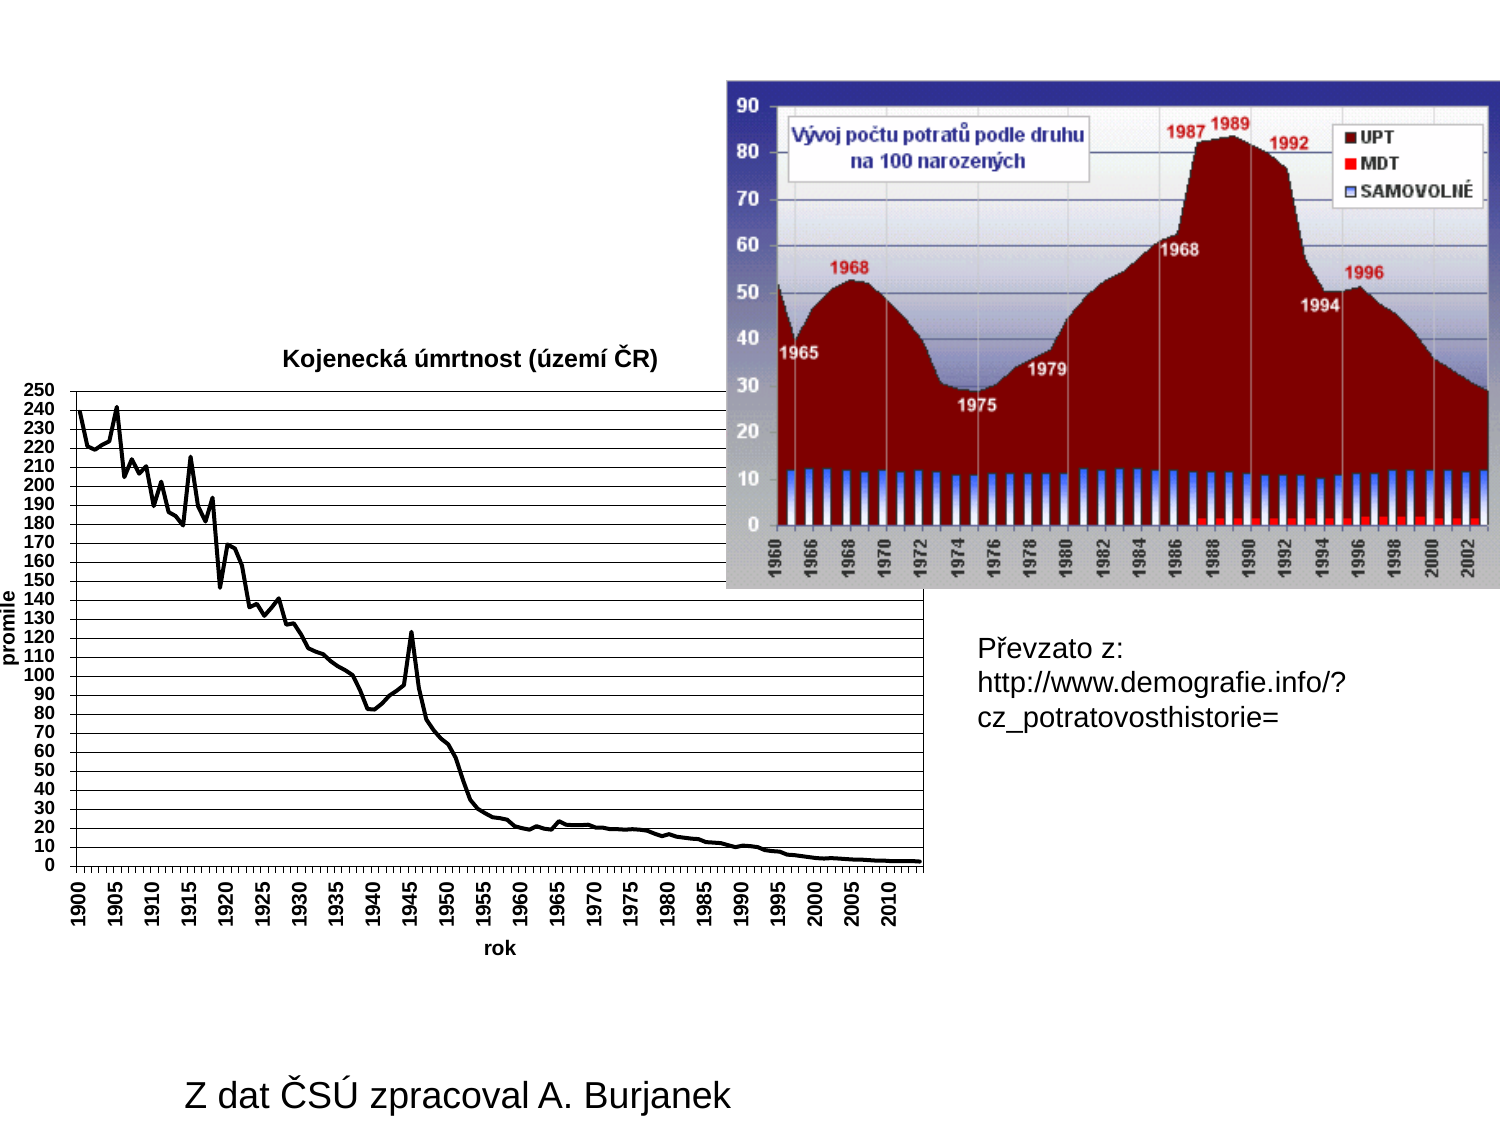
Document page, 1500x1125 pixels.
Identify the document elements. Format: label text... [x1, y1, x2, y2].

picture [0, 80, 1500, 990]
text_box Převzato z: http://www.demografie.info/?cz_potratovosthistorie= [982, 621, 1483, 742]
text_box Z dat ČSÚ zpracoval A. Burjanek [169, 1063, 747, 1123]
